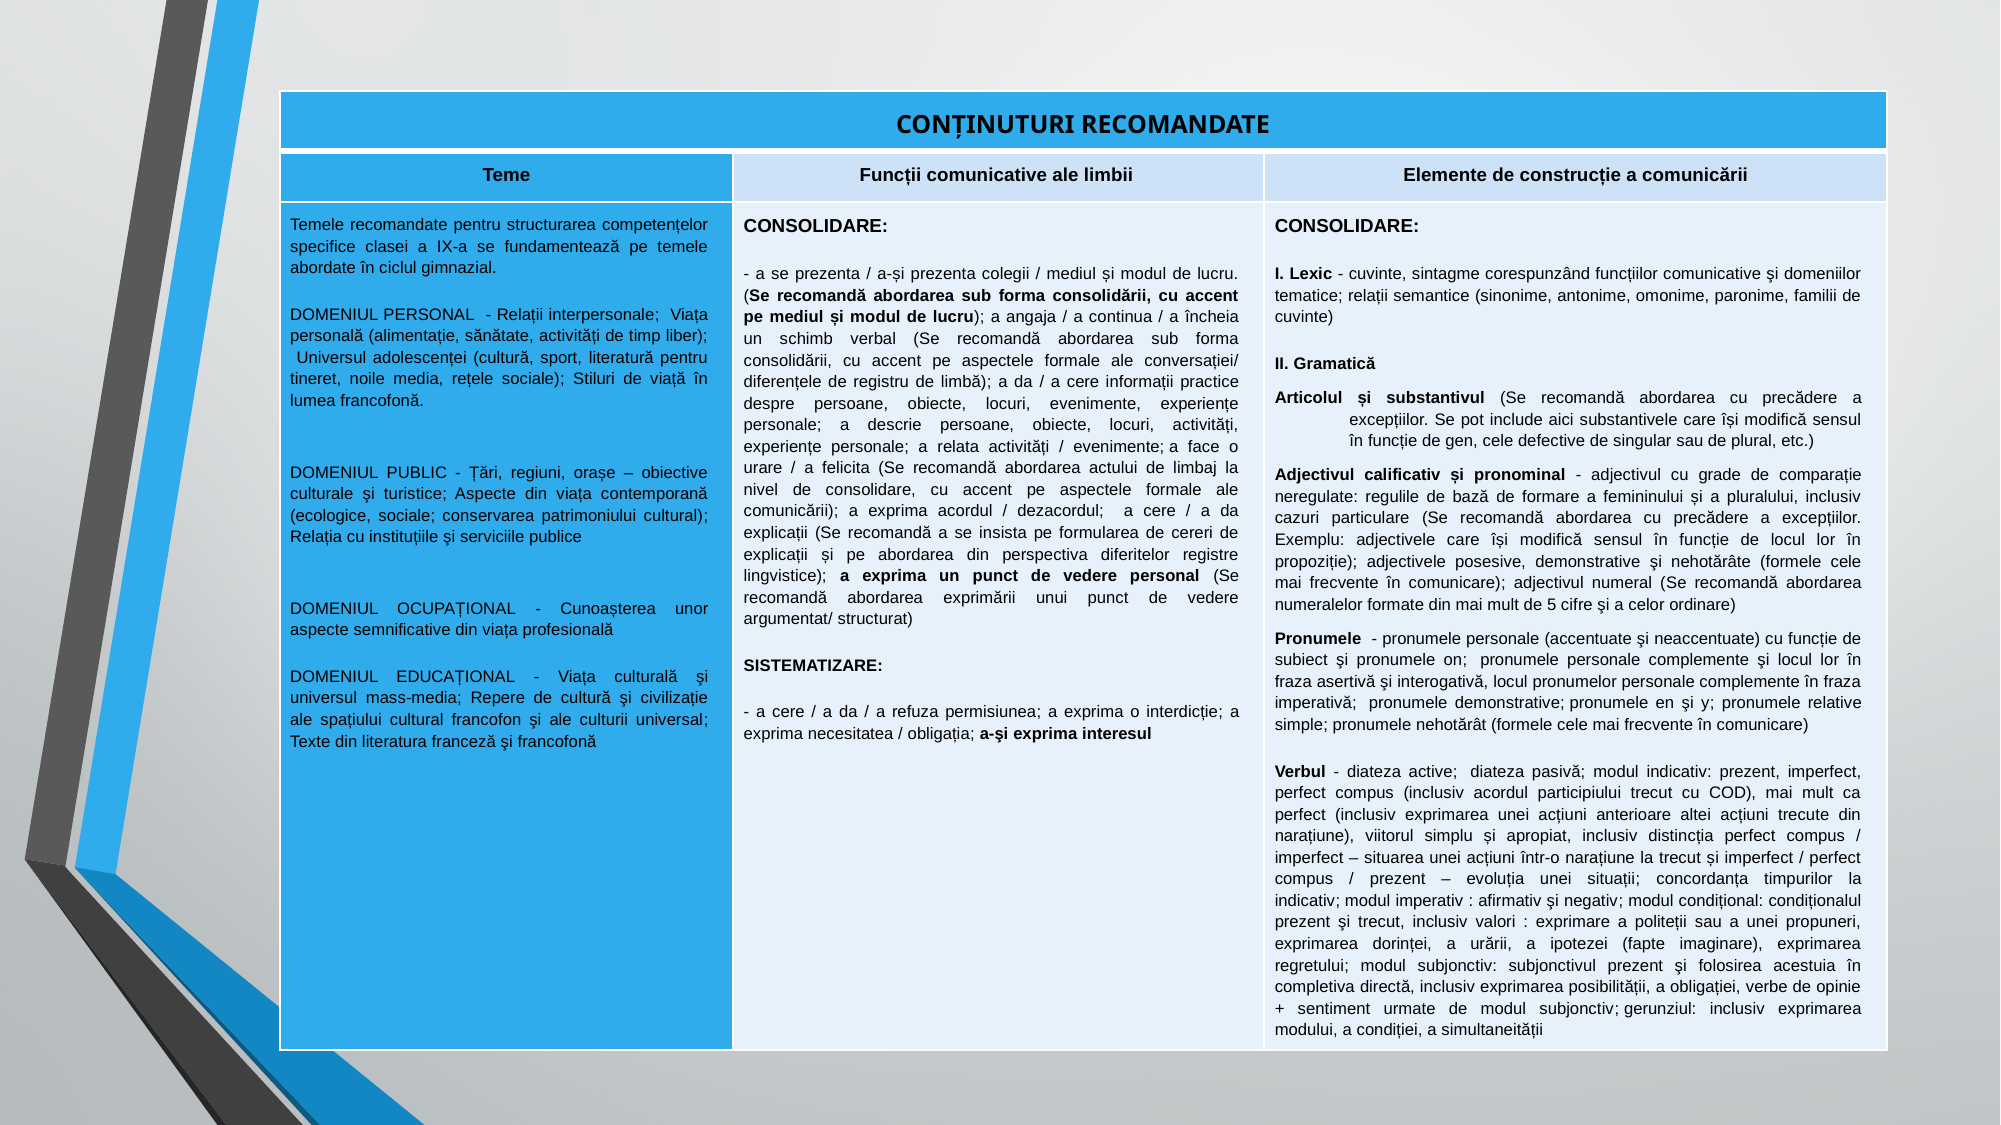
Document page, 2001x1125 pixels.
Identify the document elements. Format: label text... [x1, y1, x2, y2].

table_cell CONSOLIDARE: - a se prezenta / a-și prezenta colegii / mediul și modul de lucru. (Se recomandă abordarea sub forma consolidării, cu accent pe mediul și modul de lucru); a angaja / a continua / a încheia un schimb verbal (Se recomandă abordarea sub forma consolidării, cu accent pe aspectele formale ale conversației/ diferențele de registru de limbă); a da / a cere informații practice despre persoane, obiecte, locuri, evenimente, experiențe personale; a descrie persoane, obiecte, locuri, activități, experiențe personale; a relata activități / evenimente; a face o urare / a felicita (Se recomandă abordarea actului de limbaj la nivel de consolidare, cu accent pe aspectele formale ale comunicării); a exprima acordul / dezacordul; a cere / a da explicații (Se recomandă a se insista pe formularea de cereri de explicații și pe abordarea din perspectiva diferitelor registre lingvistice); a exprima un punct de vedere personal (Se recomandă abordarea exprimării unui punct de vedere argumentat/ structurat) SISTEMATIZARE: - a cere / a da / a refuza permisiunea; a exprima o interdicție; a exprima necesitatea / obligația; a-şi exprima interesul [734, 203, 1263, 1049]
table_cell Temele recomandate pentru structurarea competențelor specifice clasei a IX-a se fundamentează pe temele abordate în ciclul gimnazial. DOMENIUL PERSONAL - Relații interpersonale; Viața personală (alimentație, sănătate, activități de timp liber); Universul adolescenței (cultură, sport, literatură pentru tineret, noile media, rețele sociale); Stiluri de viață în lumea francofonă. DOMENIUL PUBLIC - Țări, regiuni, orașe – obiective culturale şi turistice; Aspecte din viața contemporană (ecologice, sociale; conservarea patrimoniului cultural); Relația cu instituțiile şi serviciile publice DOMENIUL OCUPAȚIONAL - Cunoașterea unor aspecte semnificative din viața profesională DOMENIUL EDUCAȚIONAL - Viața culturală şi universul mass-media; Repere de cultură şi civilizație ale spațiului cultural francofon şi ale culturii universal; Texte din literatura franceză şi francofonă [281, 203, 732, 1049]
table_cell Elemente de construcție a comunicării [1265, 154, 1886, 201]
table_cell CONSOLIDARE: I. Lexic - cuvinte, sintagme corespunzând funcțiilor comunicative şi domeniilor tematice; relații semantice (sinonime, antonime, omonime, paronime, familii de cuvinte) II. Gramatică Articolul și substantivul (Se recomandă abordarea cu precădere a excepțiilor. Se pot include aici substantivele care își modifică sensul în funcție de gen, cele defective de singular sau de plural, etc.) Adjectivul calificativ și pronominal - adjectivul cu grade de comparație neregulate: regulile de bază de formare a femininului și a pluralului, inclusiv cazuri particulare (Se recomandă abordarea cu precădere a excepțiilor. Exemplu: adjectivele care își modifică sensul în funcție de locul lor în propoziție); adjectivele posesive, demonstrative şi nehotărâte (formele cele mai frecvente în comunicare); adjectivul numeral (Se recomandă abordarea numeralelor formate din mai mult de 5 cifre şi a celor ordinare) Pronumele - pronumele personale (accentuate şi neaccentuate) cu funcție de subiect şi pronumele on; pronumele personale complemente şi locul lor în fraza asertivă şi interogativă, locul pronumelor personale complemente în fraza imperativă; pronumele demonstrative; pronumele en şi y; pronumele relative simple; pronumele nehotărât (formele cele mai frecvente în comunicare) Verbul - diateza active; diateza pasivă; modul indicativ: prezent, imperfect, perfect compus (inclusiv acordul participiului trecut cu COD), mai mult ca perfect (inclusiv exprimarea unei acțiuni anterioare altei acțiuni trecute din narațiune), viitorul simplu și apropiat, inclusiv distincția perfect compus / imperfect – situarea unei acțiuni într-o narațiune la trecut și imperfect / perfect compus / prezent – evoluția unei situații; concordanța timpurilor la indicativ; modul imperativ : afirmativ şi negativ; modul condițional: condiționalul prezent şi trecut, inclusiv valori : exprimare a politeții sau a unei propuneri, exprimarea dorinței, a urării, a ipotezei (fapte imaginare), exprimarea regretului; modul subjonctiv: subjonctivul prezent şi folosirea acestuia în completiva directă, inclusiv exprimarea posibilității, a obligației, verbe de opinie + sentiment urmate de modul subjonctiv; gerunziul: inclusiv exprimarea modului, a condiției, a simultaneității [1265, 203, 1886, 1049]
table_cell Funcții comunicative ale limbii [734, 154, 1263, 201]
table_header CONȚINUTURI RECOMANDATE [281, 92, 1886, 148]
table_cell Teme [281, 154, 732, 201]
